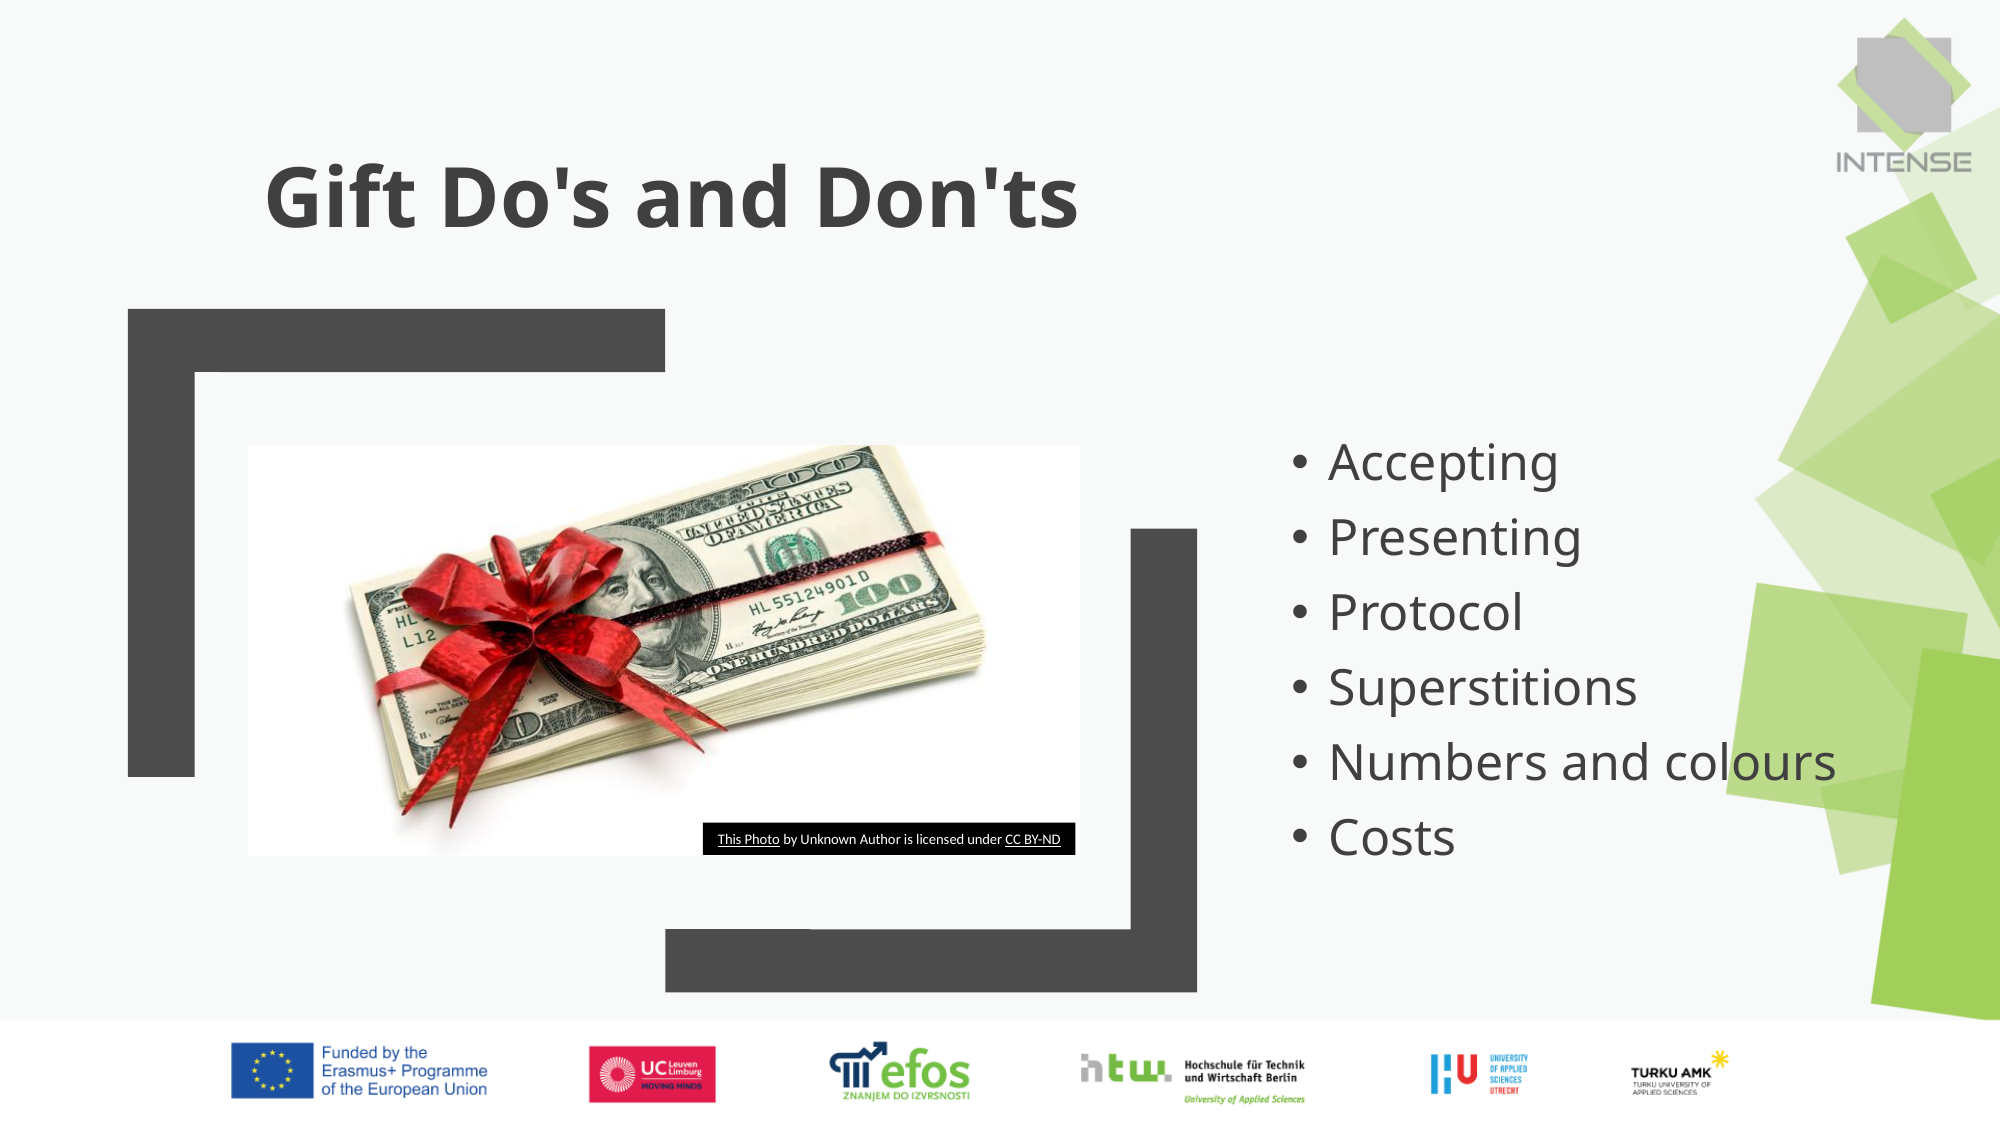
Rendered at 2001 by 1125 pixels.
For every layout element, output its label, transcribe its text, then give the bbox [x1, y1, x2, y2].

text_box [665, 528, 1198, 993]
title Gift Do's and Don'ts [248, 84, 1872, 254]
text_box [127, 308, 666, 777]
picture [0, 0, 2000, 1125]
list Accepting Presenting Protocol Superstitions Numbers and colours Costs [1276, 373, 1872, 930]
